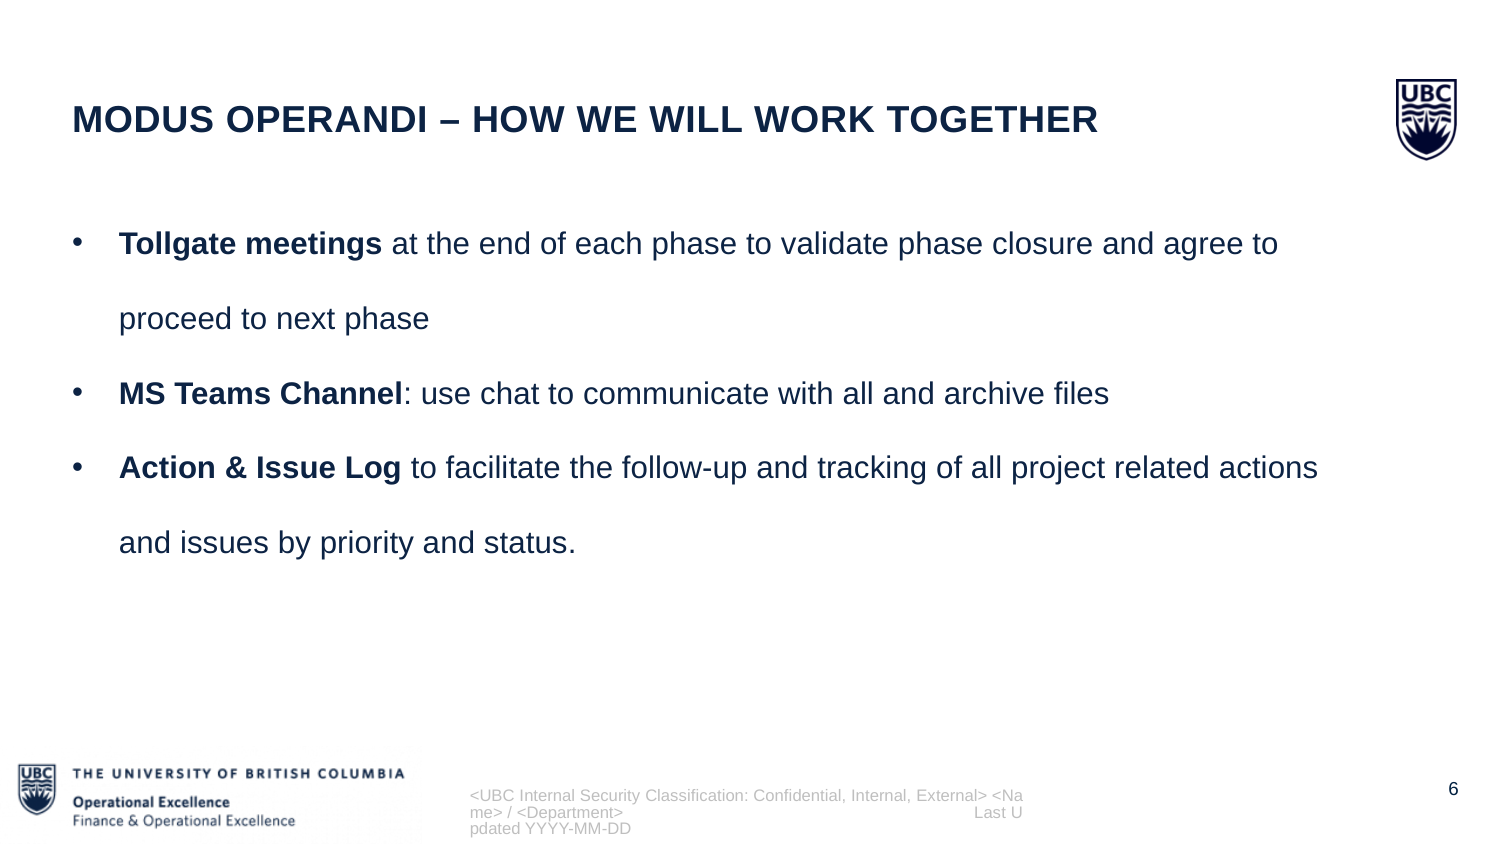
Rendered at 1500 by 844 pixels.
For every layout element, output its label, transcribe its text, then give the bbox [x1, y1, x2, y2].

picture [0, 746, 422, 844]
list Tollgate meetings at the end of each phase to validate phase closure and agree to proceed to next phase MS Teams Channel: use chat to communicate with all and archive files Action & Issue Log to facilitate the follow-up and tracking of all project related actions and issues by priority and status. [71, 185, 1329, 759]
picture [1396, 79, 1457, 161]
list Modus operandi – how we will work together [71, 67, 1329, 170]
footer <UBC Internal Security Classification: Confidential, Internal, External> <Name> / <Department> Last Updated YYYY-MM-DD [454, 765, 1046, 825]
